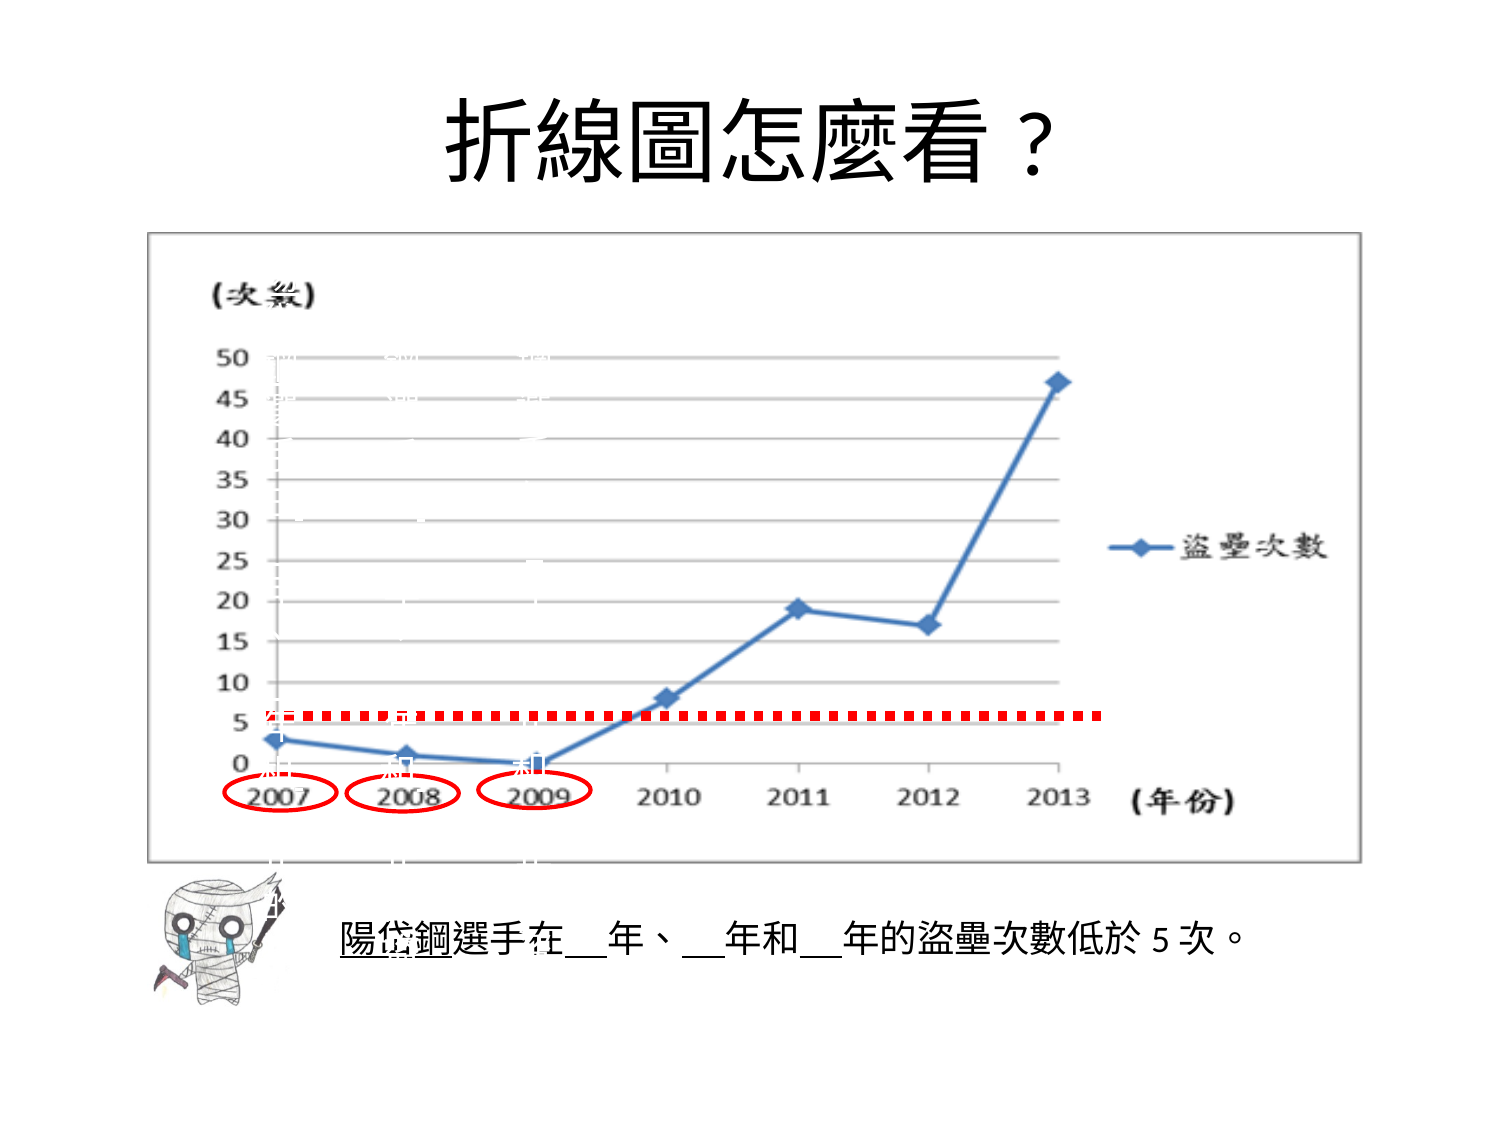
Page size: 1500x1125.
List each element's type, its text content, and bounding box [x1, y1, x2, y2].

picture [147, 869, 290, 1007]
text_box 陽岱鋼選手在 年、 年和 年的盜壘次數低於5次。 [324, 907, 1294, 968]
title 折線圖怎麼看? [75, 45, 1425, 233]
picture [147, 231, 1365, 866]
